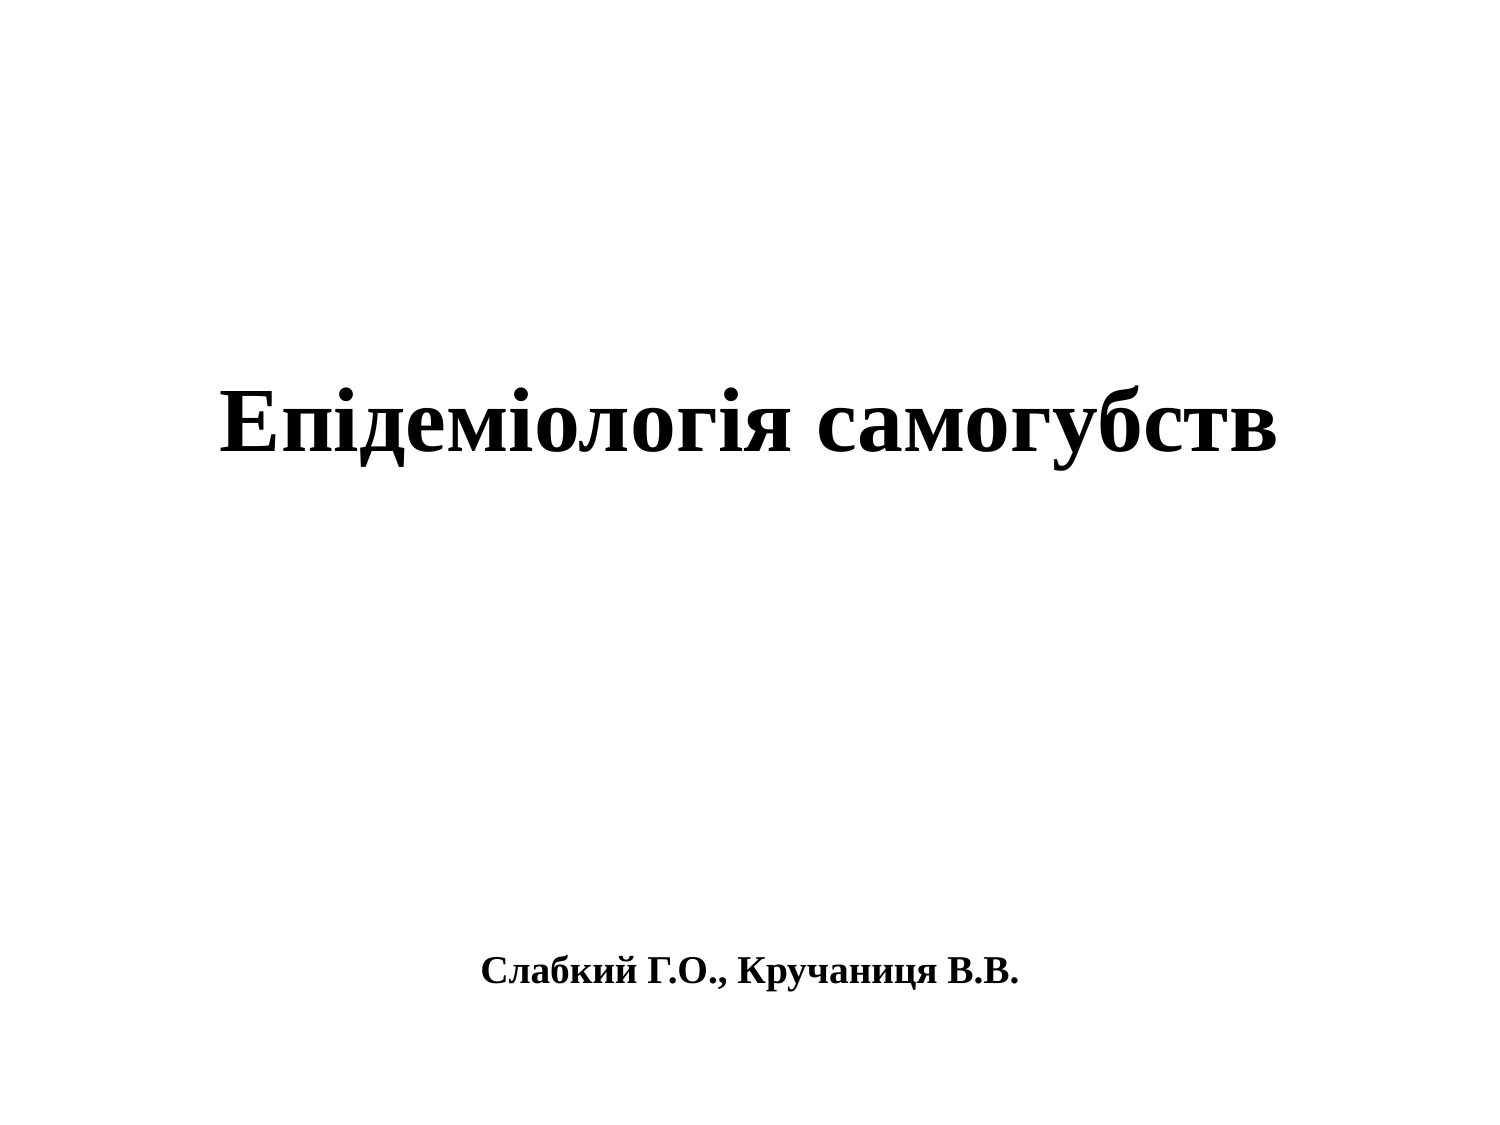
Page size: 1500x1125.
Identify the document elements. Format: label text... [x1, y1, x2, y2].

title Епідеміологія самогубств [112, 78, 1388, 752]
subtitle Слабкий Г.О., Кручаниця В.В. [225, 881, 1275, 1000]
